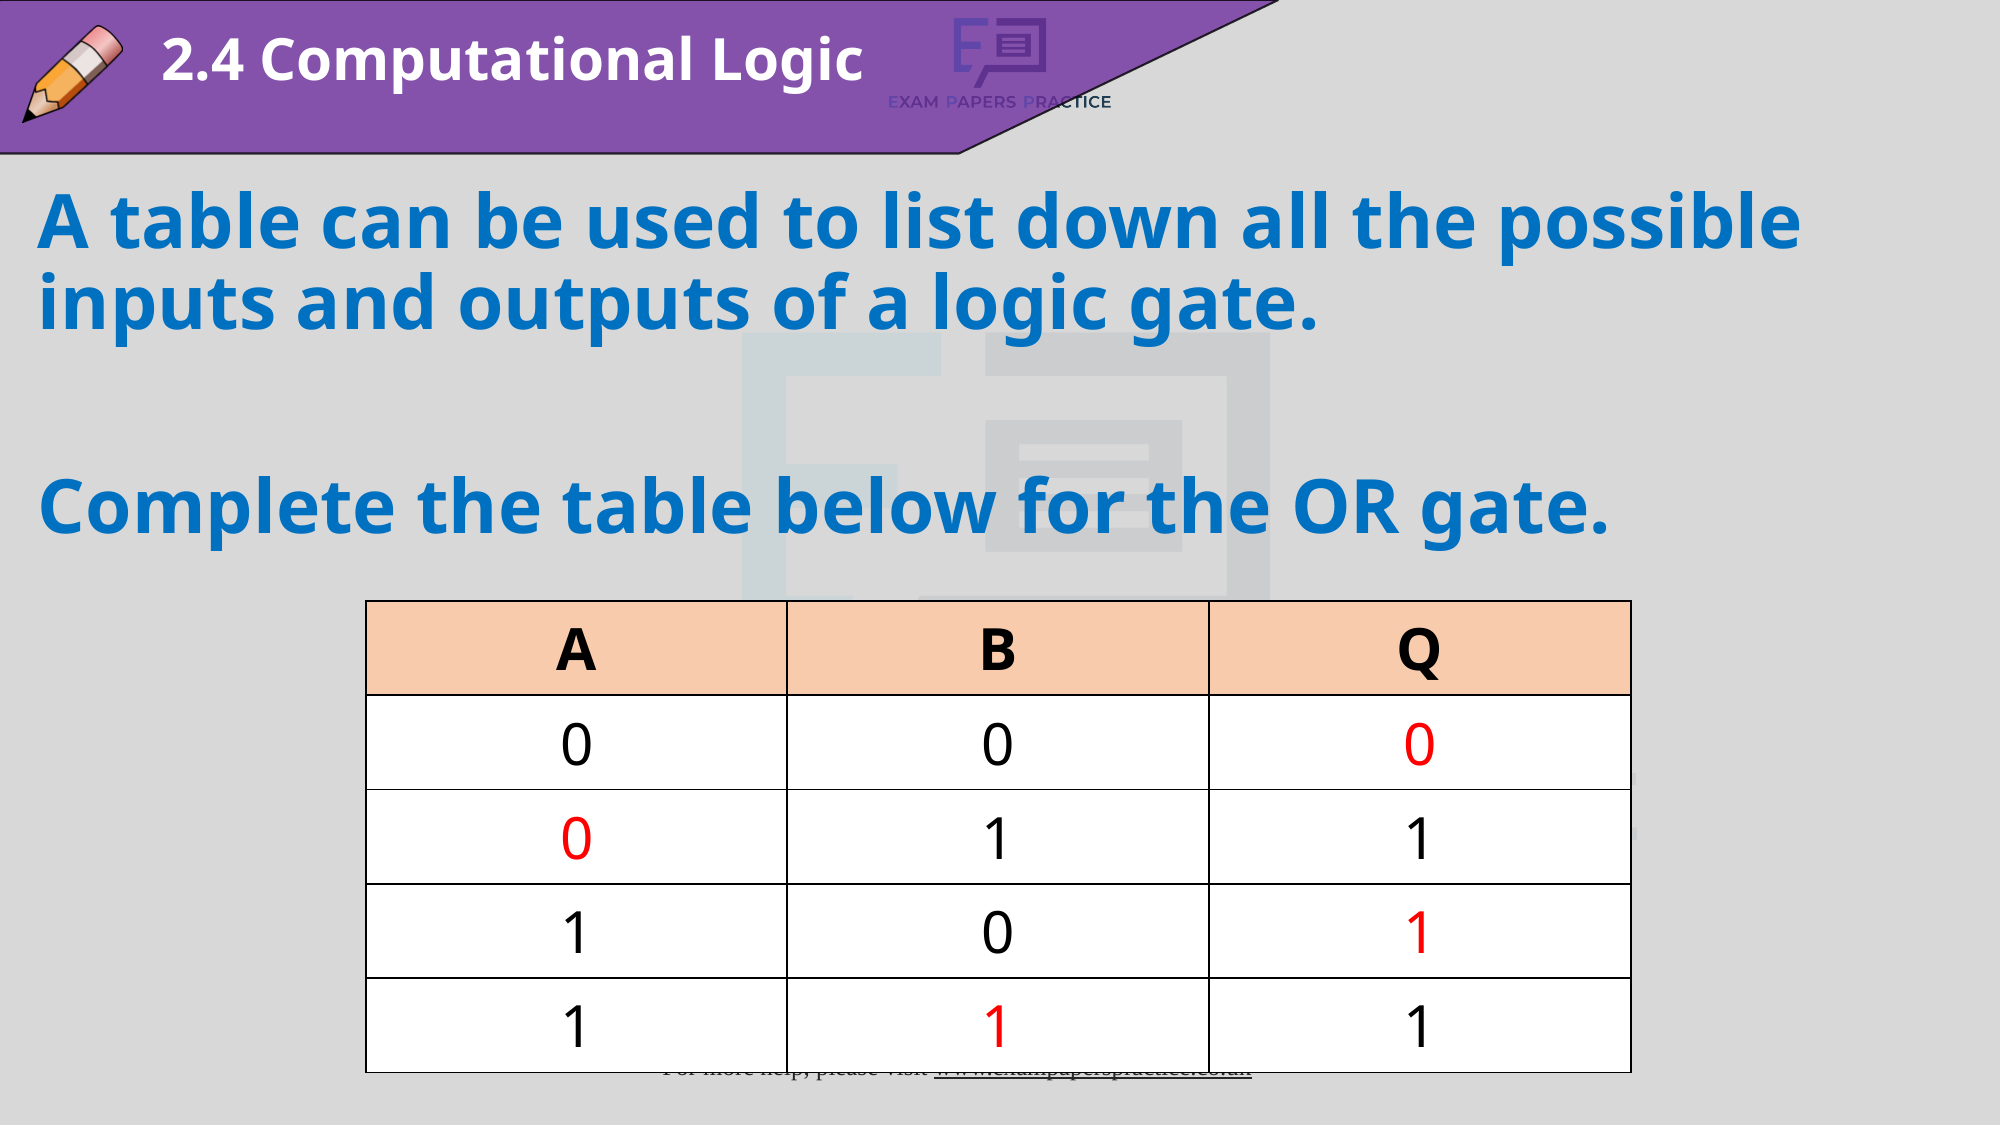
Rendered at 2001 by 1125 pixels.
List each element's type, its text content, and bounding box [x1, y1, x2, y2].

table_cell 1 [367, 979, 786, 1072]
table_header Q [1210, 602, 1630, 694]
table_cell 1 [1210, 885, 1630, 977]
table_cell 1 [788, 790, 1208, 883]
table_cell 0 [788, 885, 1208, 977]
table_header A [367, 602, 786, 694]
table_cell 1 [1210, 790, 1630, 883]
list A table can be used to list down all the possible inputs and outputs of a logic gate. Complete the table below for the OR gate. [22, 176, 1974, 1120]
picture [22, 25, 123, 123]
table_cell 0 [367, 696, 786, 789]
list 2.4 Computational Logic [146, 22, 960, 134]
table_cell 0 [788, 696, 1208, 789]
table_cell 0 [1210, 696, 1630, 789]
table_cell 1 [367, 885, 786, 977]
table_cell 1 [1210, 979, 1630, 1072]
table_cell 0 [367, 790, 786, 883]
table_cell 1 [788, 979, 1208, 1072]
table_header B [788, 602, 1208, 694]
